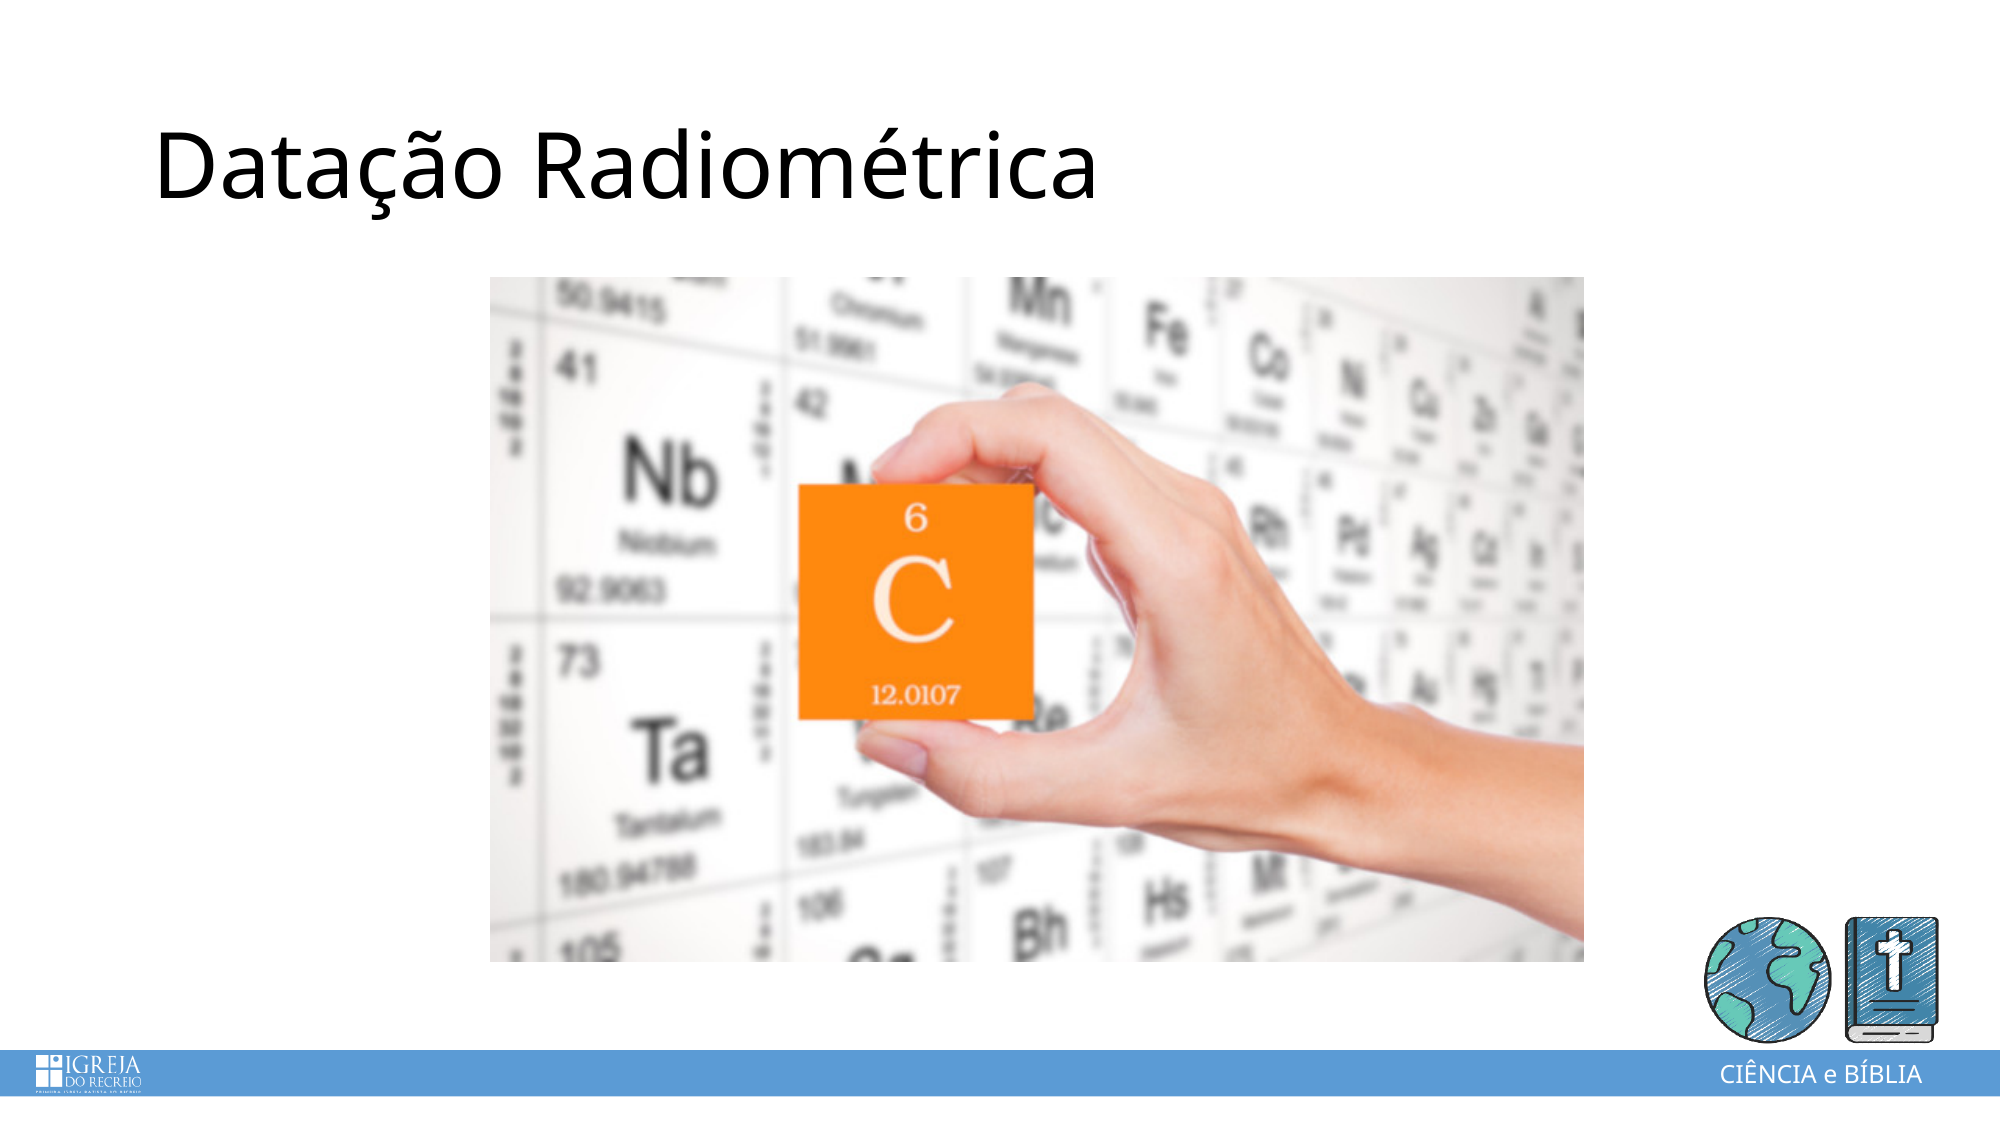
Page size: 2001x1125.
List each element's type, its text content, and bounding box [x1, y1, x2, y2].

picture [490, 277, 1584, 962]
picture [1703, 915, 1956, 1044]
title Datação Radiométrica [137, 59, 1863, 278]
picture [36, 1055, 141, 1093]
